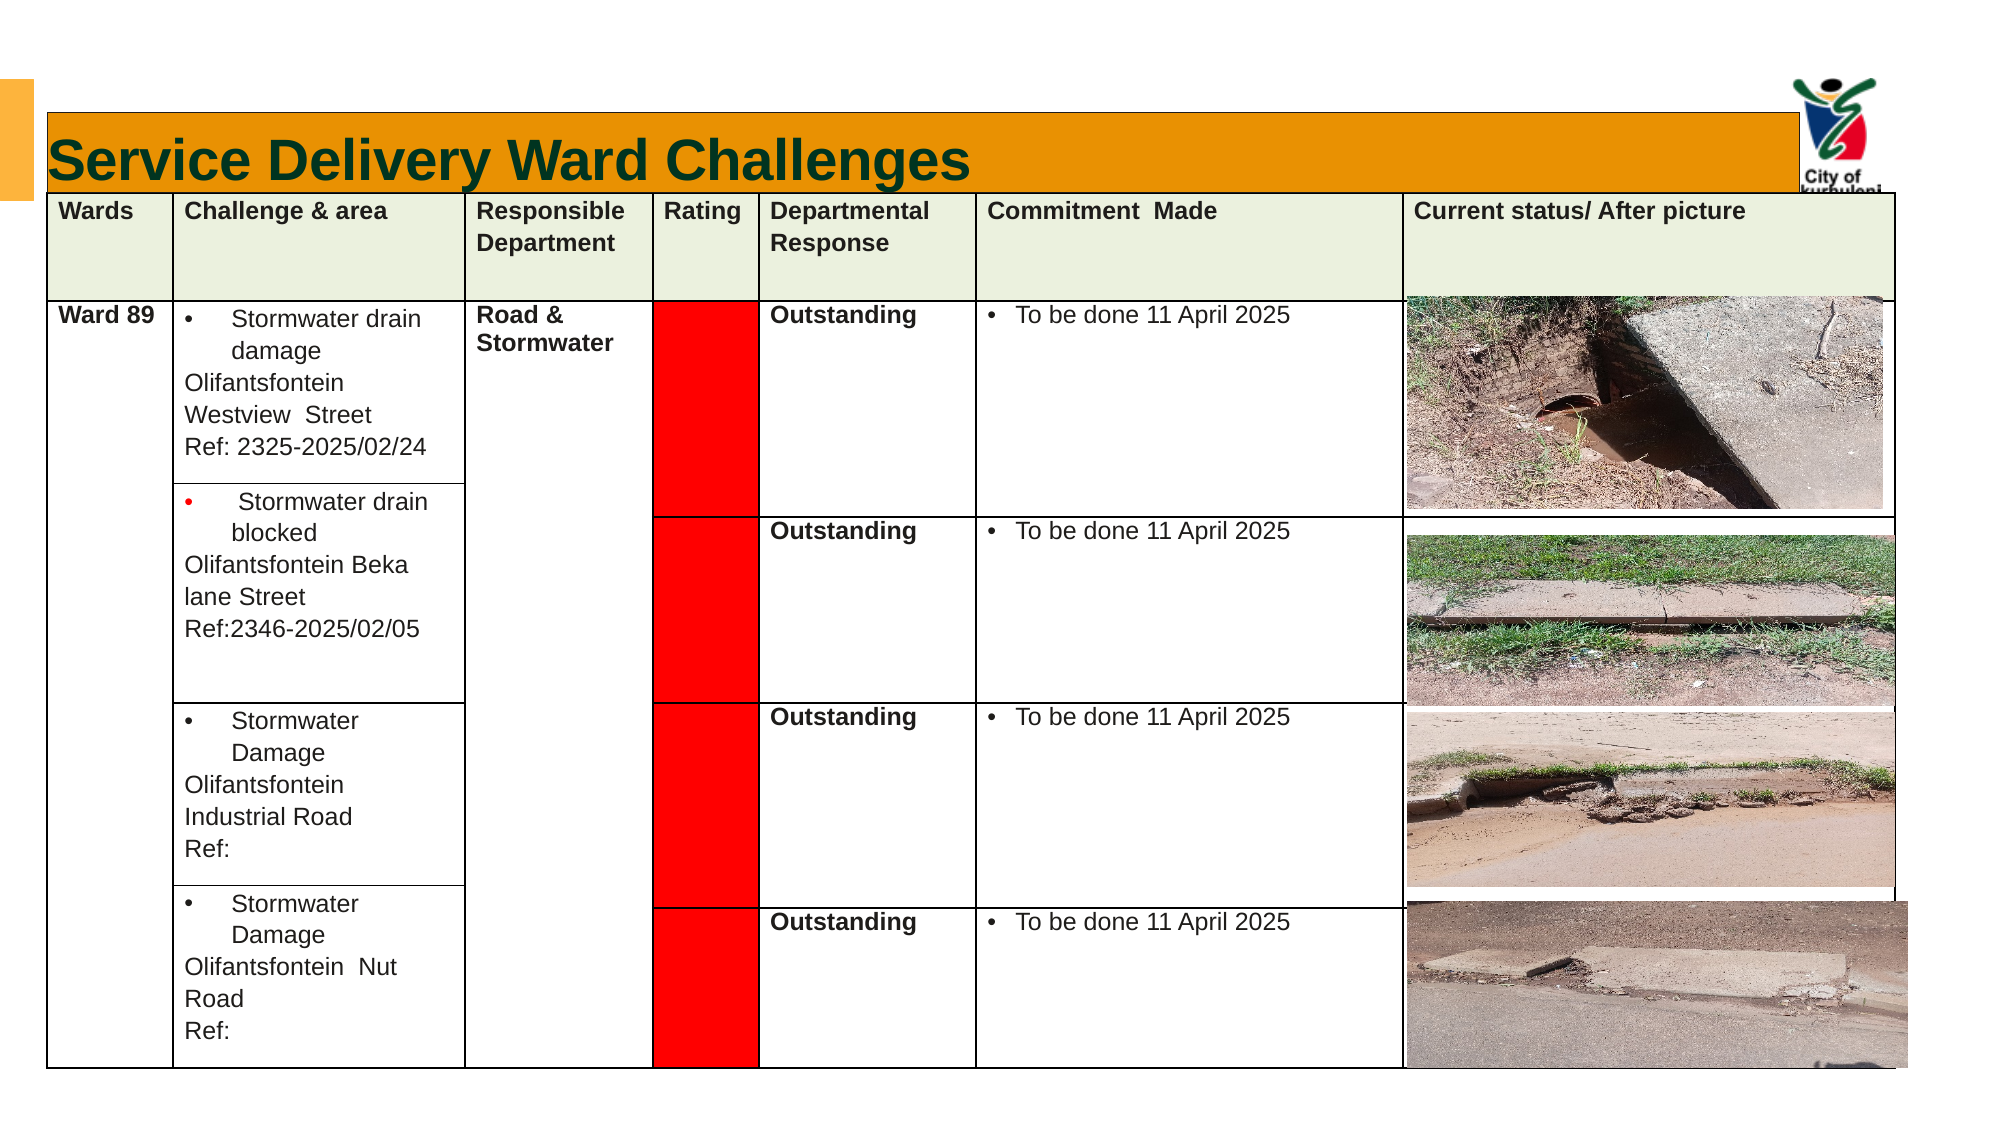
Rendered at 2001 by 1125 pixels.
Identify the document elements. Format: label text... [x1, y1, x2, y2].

table_header Commitment Made [977, 194, 1402, 300]
table_cell Road & Stormwater [466, 302, 652, 1067]
table_cell [1404, 894, 1894, 901]
table_cell To be done 11 April 2025 [977, 704, 1402, 907]
table_cell Outstanding [760, 704, 975, 907]
table_cell Outstanding [760, 302, 975, 516]
table_cell Stormwater drain blocked Olifantsfontein Beka lane Street Ref:2346-2025/02/05 [174, 484, 464, 702]
table_cell [654, 704, 758, 907]
picture [1789, 78, 1881, 192]
table_cell To be done 11 April 2025 [977, 909, 1401, 1067]
table_cell [654, 302, 758, 516]
table_cell Outstanding [760, 909, 975, 1067]
title Service Delivery Ward Challenges [47, 112, 1800, 193]
table_header Responsible Department [466, 194, 652, 300]
table_cell [1404, 518, 1894, 535]
picture [1406, 535, 1896, 707]
table_cell Ward 89 [48, 302, 172, 1067]
table_cell Outstanding [760, 518, 975, 702]
table_cell Stormwater drain damage Olifantsfontein Westview Street Ref: 2325-2025/02/24 [174, 302, 464, 483]
table_header Departmental Response [760, 194, 975, 300]
table_cell Stormwater Damage Olifantsfontein Industrial Road Ref: [174, 704, 464, 885]
table_cell To be done 11 April 2025 [977, 518, 1402, 702]
table_cell [1884, 302, 1894, 516]
picture [1406, 296, 1883, 509]
table_header Rating [654, 194, 758, 300]
table_header Wards [48, 194, 172, 300]
table_cell Stormwater Damage Olifantsfontein Nut Road Ref: [174, 886, 464, 1067]
table_cell [654, 518, 758, 702]
table_header Challenge & area [174, 194, 464, 300]
table_cell To be done 11 April 2025 [977, 302, 1402, 516]
picture [1406, 900, 1908, 1069]
table_cell [654, 909, 758, 1067]
picture [1406, 712, 1896, 888]
table_header Current status/ After picture [1404, 194, 1894, 300]
